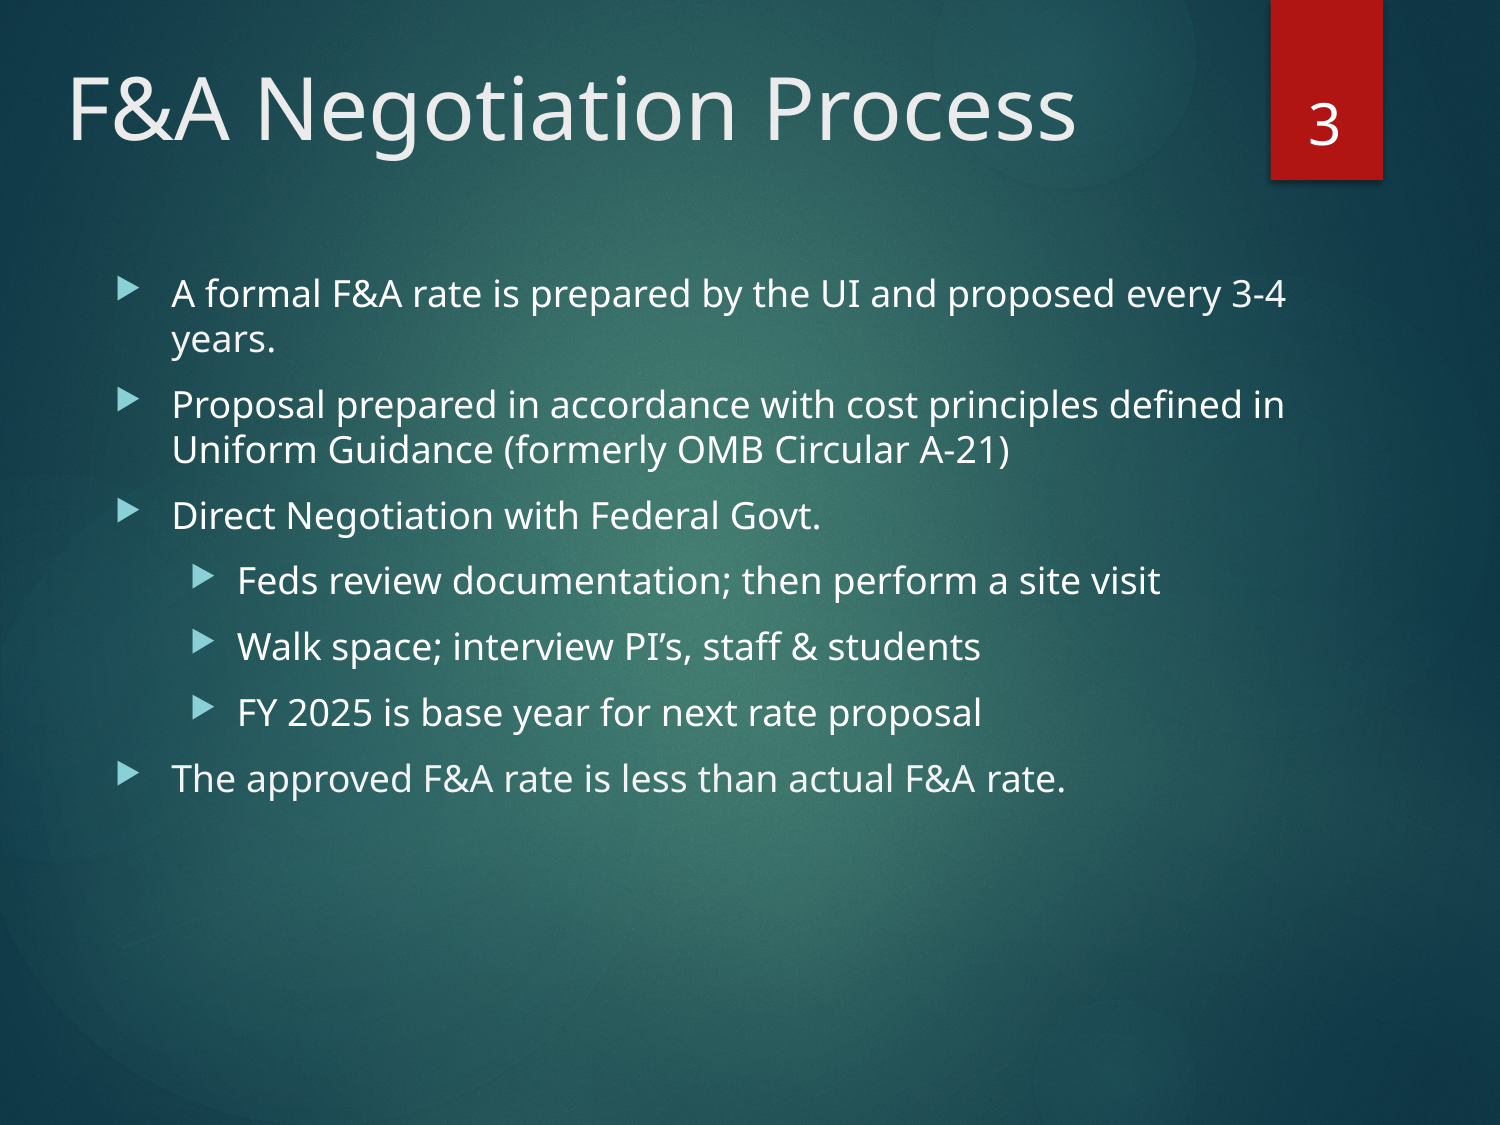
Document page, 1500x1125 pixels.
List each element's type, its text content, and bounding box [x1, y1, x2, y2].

slide_number 3 [1273, 48, 1378, 175]
title F&A Negotiation Process [50, 45, 1450, 233]
list A formal F&A rate is prepared by the UI and proposed every 3-4 years. Proposal prepared in accordance with cost principles defined in Uniform Guidance (formerly OMB Circular A-21) Direct Negotiation with Federal Govt. Feds review documentation; then perform a site visit Walk space; interview PI’s, staff & students FY 2025 is base year for next rate proposal The approved F&A rate is less than actual F&A rate. [99, 262, 1400, 938]
